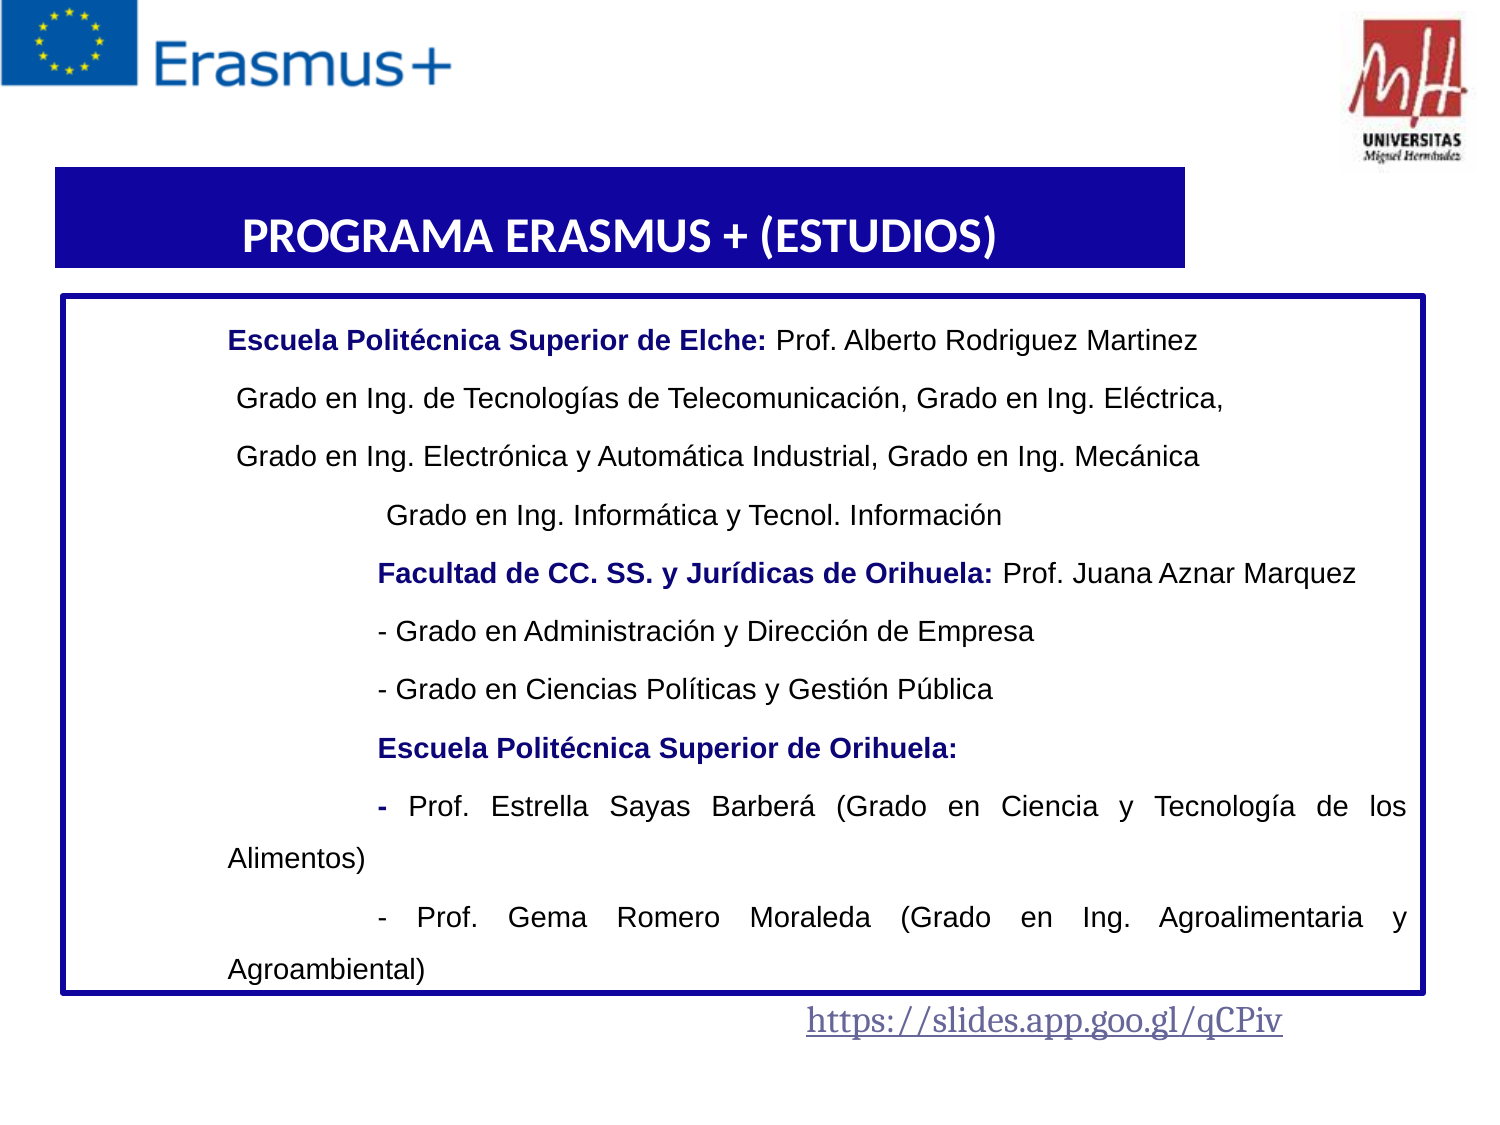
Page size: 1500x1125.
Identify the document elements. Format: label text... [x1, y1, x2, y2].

picture [1340, 10, 1477, 173]
text_box Escuela Politécnica Superior de Elche: Prof. Alberto Rodriguez Martinez Grado en Ing. de Tecnologías de Telecomunicación, Grado en Ing. Eléctrica, Grado en Ing. Electrónica y Automática Industrial, Grado en Ing. Mecánica Grado en Ing. Informática y Tecnol. Información Facultad de CC. SS. y Jurídicas de Orihuela: Prof. Juana Aznar Marquez - Grado en Administración y Dirección de Empresa - Grado en Ciencias Políticas y Gestión Pública Escuela Politécnica Superior de Orihuela: - Prof. Estrella Sayas Barberá (Grado en Ciencia y Tecnología de los Alimentos) - Prof. Gema Romero Moraleda (Grado en Ing. Agroalimentaria y Agroambiental) [62, 295, 1424, 994]
text_box https://slides.app.goo.gl/qCPiv [677, 962, 1449, 1072]
text_box PROGRAMA ERASMUS + (ESTUDIOS) [52, 164, 1189, 272]
picture [0, 0, 455, 93]
